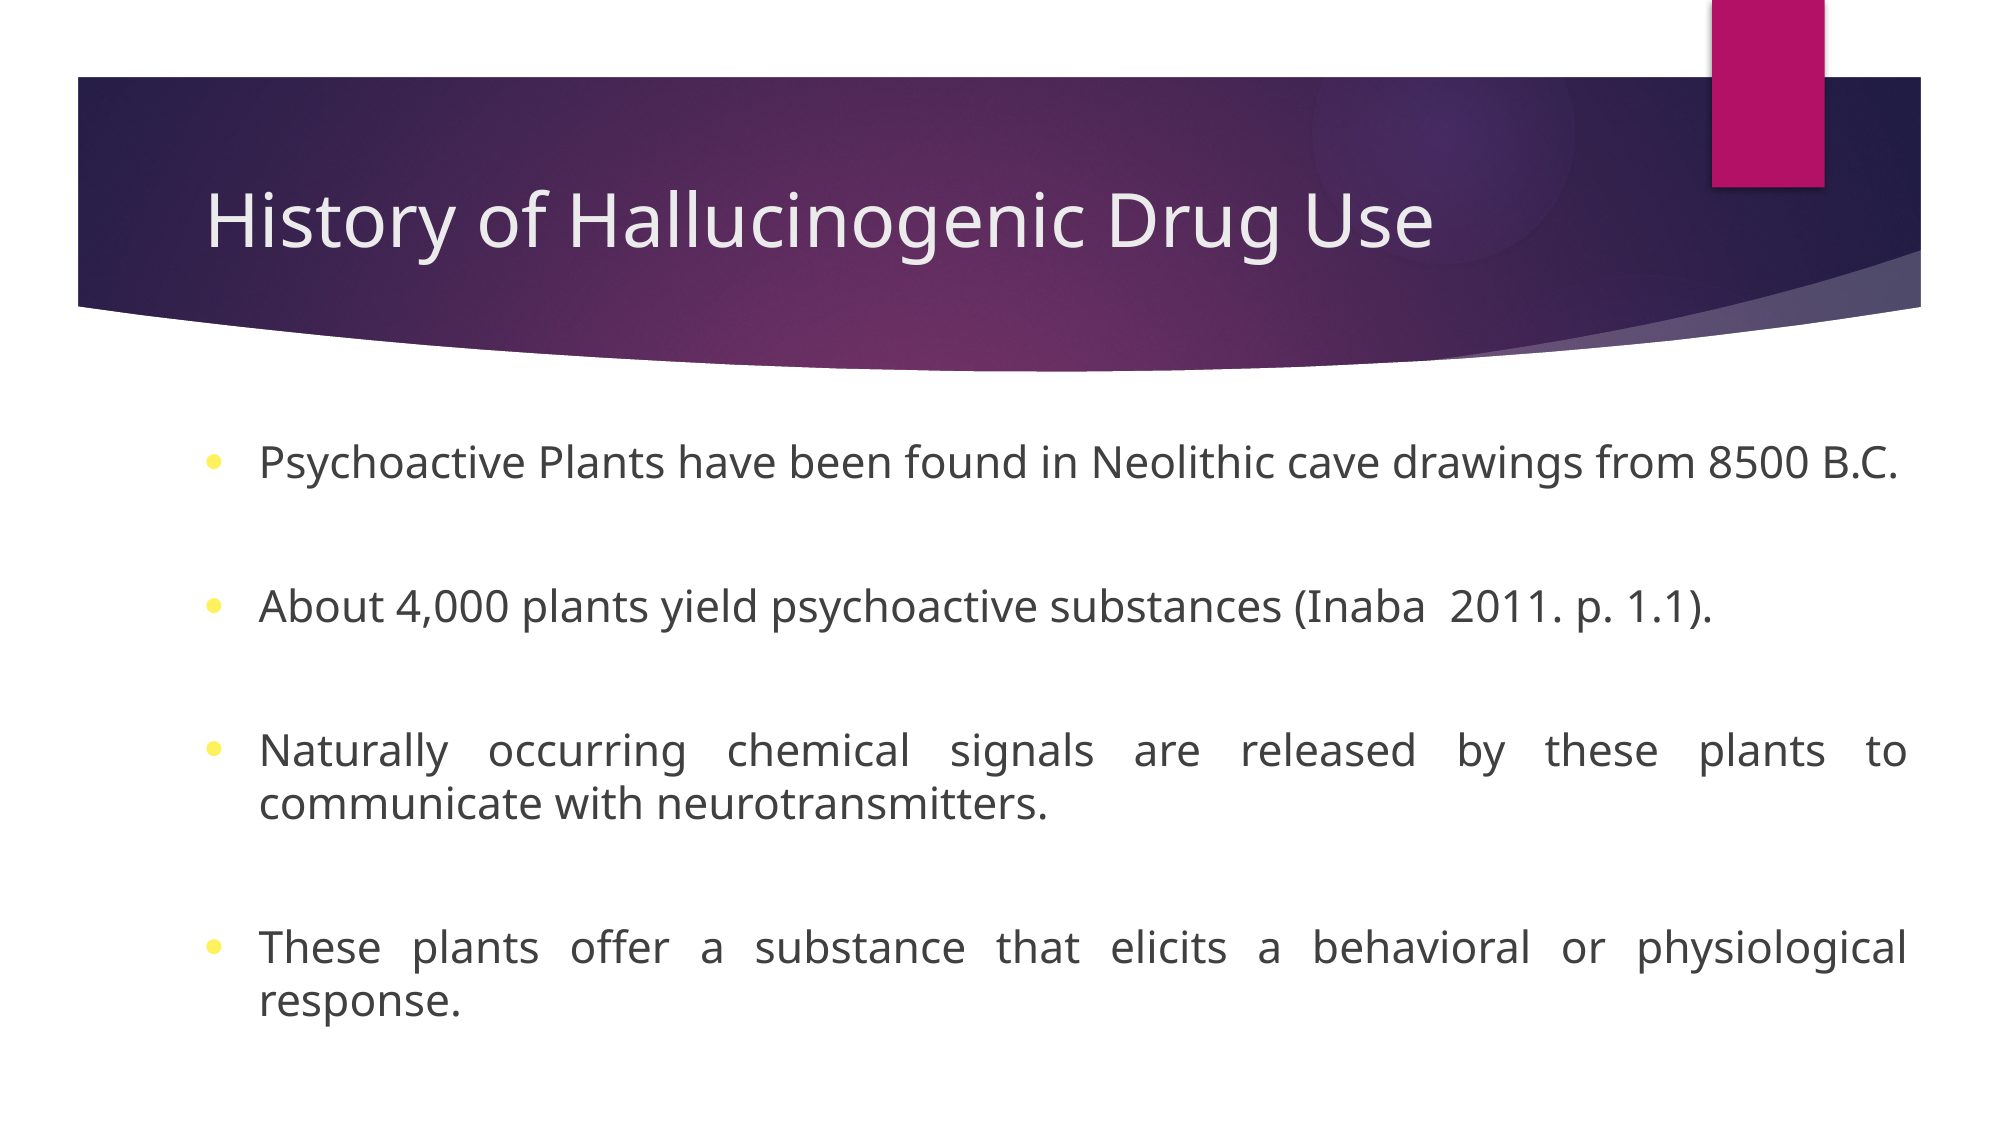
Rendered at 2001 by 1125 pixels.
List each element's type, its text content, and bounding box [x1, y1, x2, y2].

title History of Hallucinogenic Drug Use [189, 159, 1627, 276]
list Psychoactive Plants have been found in Neolithic cave drawings from 8500 B.C. About 4,000 plants yield psychoactive substances (Inaba 2011. p. 1.1). Naturally occurring chemical signals are released by these plants to communicate with neurotransmitters. These plants offer a substance that elicits a behavioral or physiological response. [189, 427, 1926, 1067]
